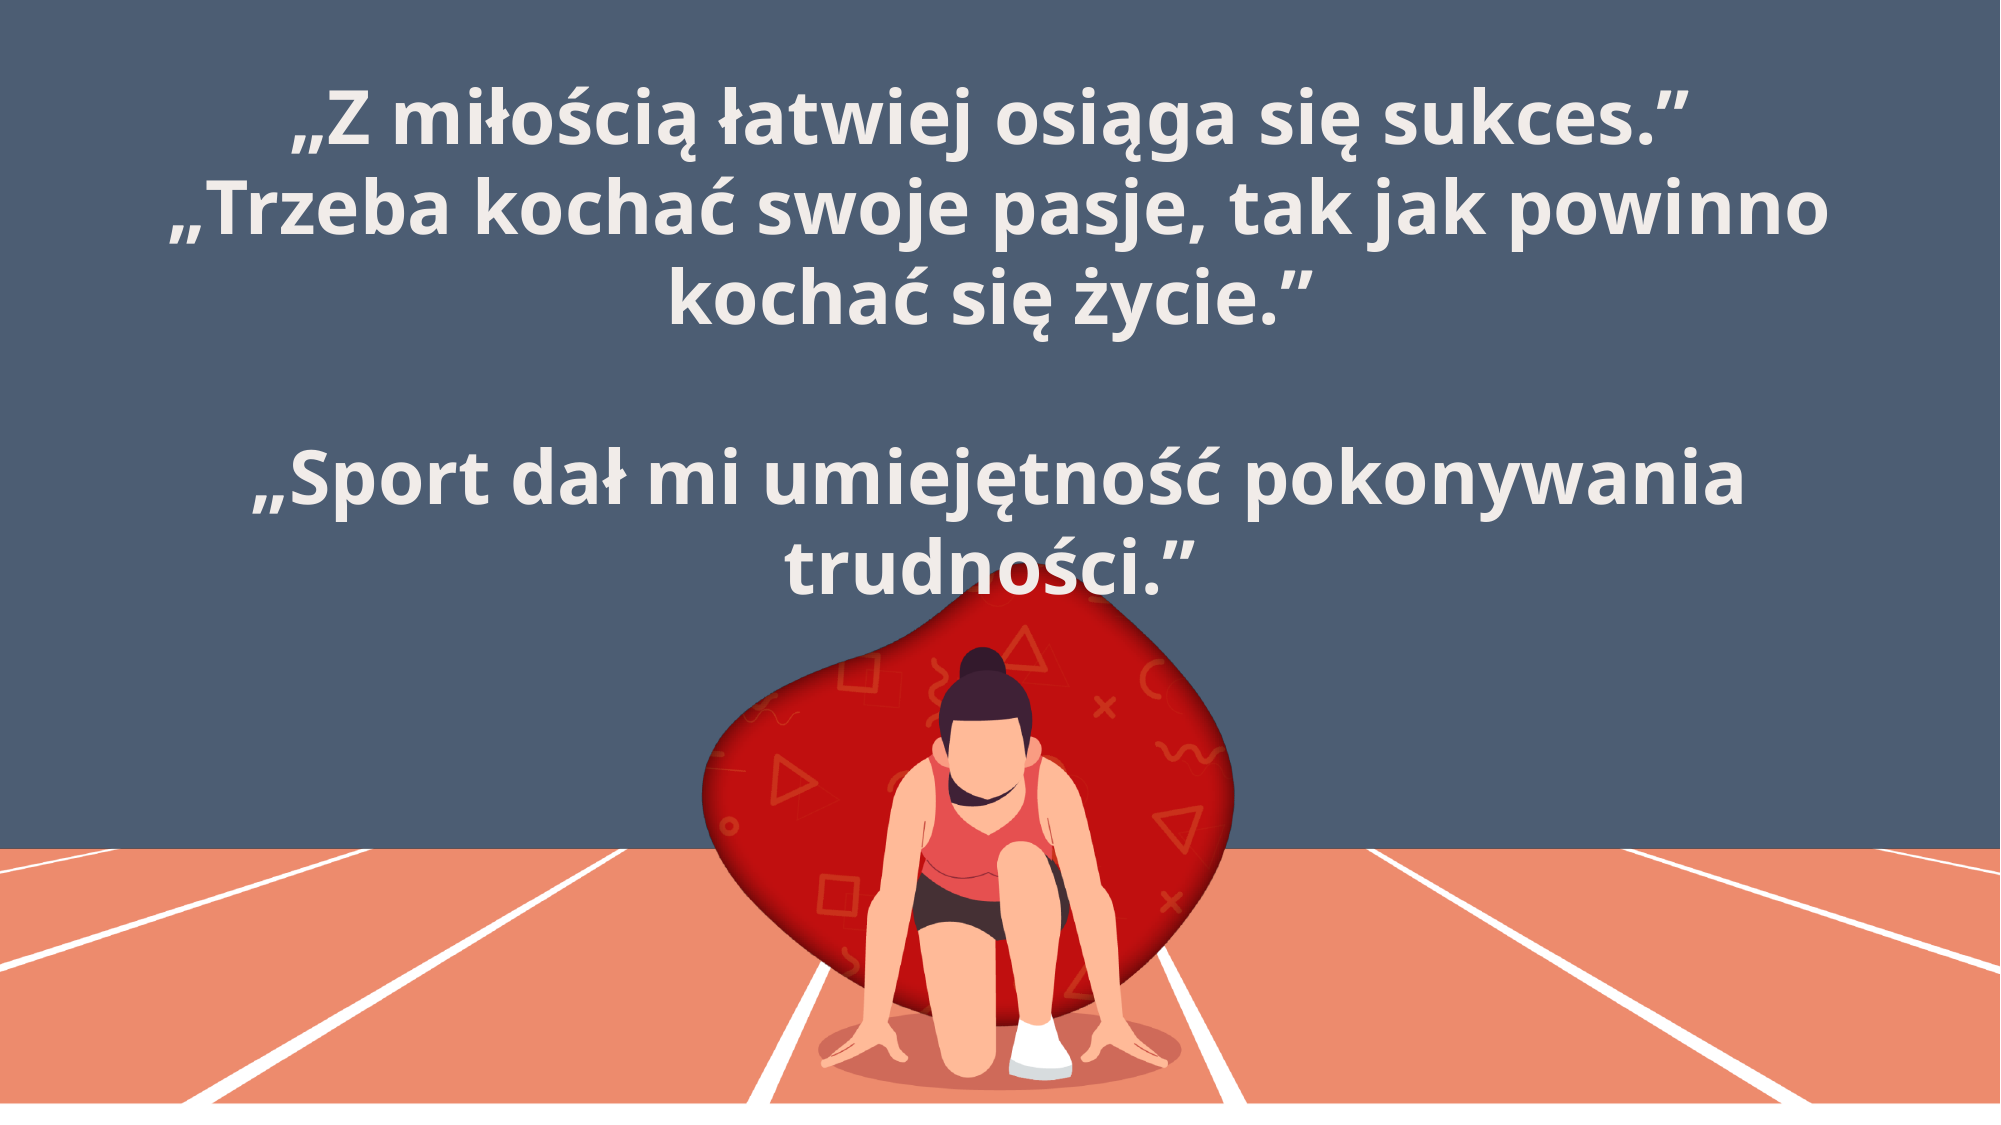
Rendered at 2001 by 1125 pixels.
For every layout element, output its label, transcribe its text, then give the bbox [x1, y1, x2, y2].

picture [0, 480, 2000, 1125]
text_box „Z miłością łatwiej osiąga się sukces.” „Trzeba kochać swoje pasje, tak jak powinno kochać się życie.” „Sport dał mi umiejętność pokonywania trudności.” [59, 62, 1941, 480]
